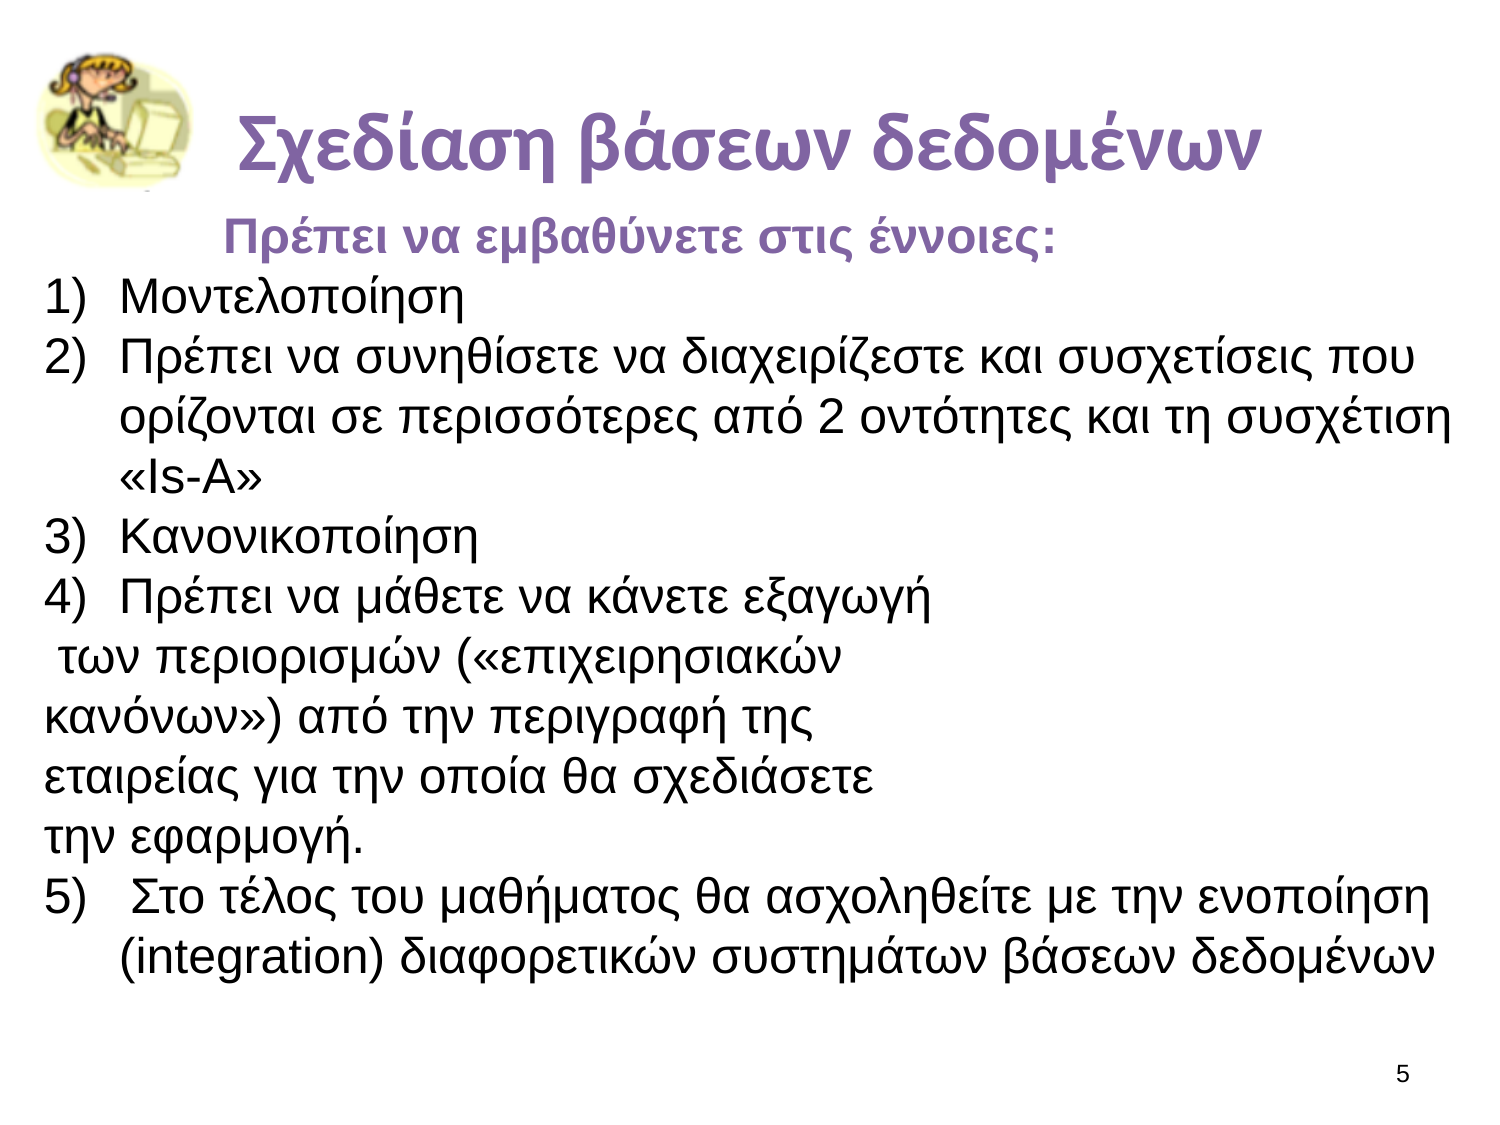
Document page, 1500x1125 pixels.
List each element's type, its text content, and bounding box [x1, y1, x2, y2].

picture [29, 42, 205, 192]
title Σχεδίαση βάσεων δεδομένων [76, 19, 1427, 196]
slide_number 4 [1074, 1042, 1425, 1103]
text_box Πρέπει να εμβαθύνετε στις έννοιες: Μοντελοποίηση Πρέπει να συνηθίσετε να διαχειρίζεστε και συσχετίσεις που ορίζονται σε περισσότερες από 2 οντότητες και τη συσχέτιση «Is-A» Κανονικοποίηση Πρέπει να μάθετε να κάνετε εξαγωγή των περιορισμών («επιχειρησιακών κανόνων») από την περιγραφή της εταιρείας για την οποία θα σχεδιάσετε την εφαρμογή. 5) Στο τέλος του μαθήματος θα ασχοληθείτε με την ενοποίηση (integration) διαφορετικών συστημάτων βάσεων δεδομένων [0, 196, 1471, 991]
